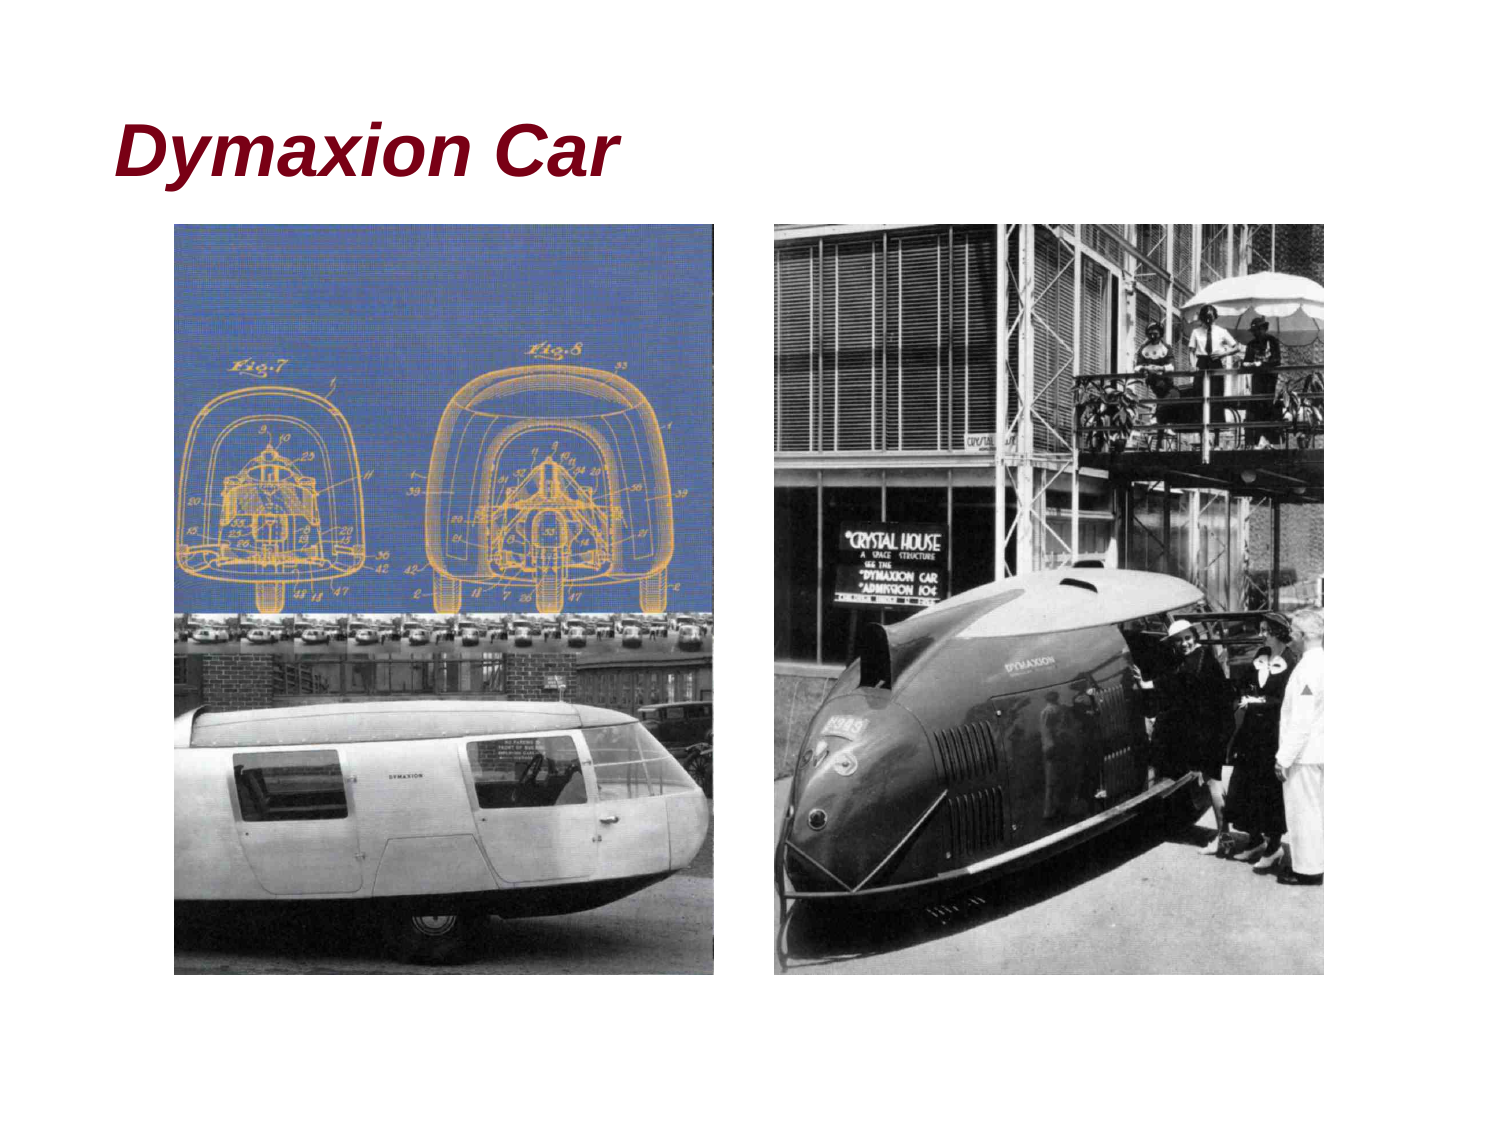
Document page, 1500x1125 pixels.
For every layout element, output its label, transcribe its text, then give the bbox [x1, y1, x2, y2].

title Dymaxion Car [99, 12, 1375, 200]
picture [174, 224, 714, 975]
picture [774, 224, 1324, 975]
